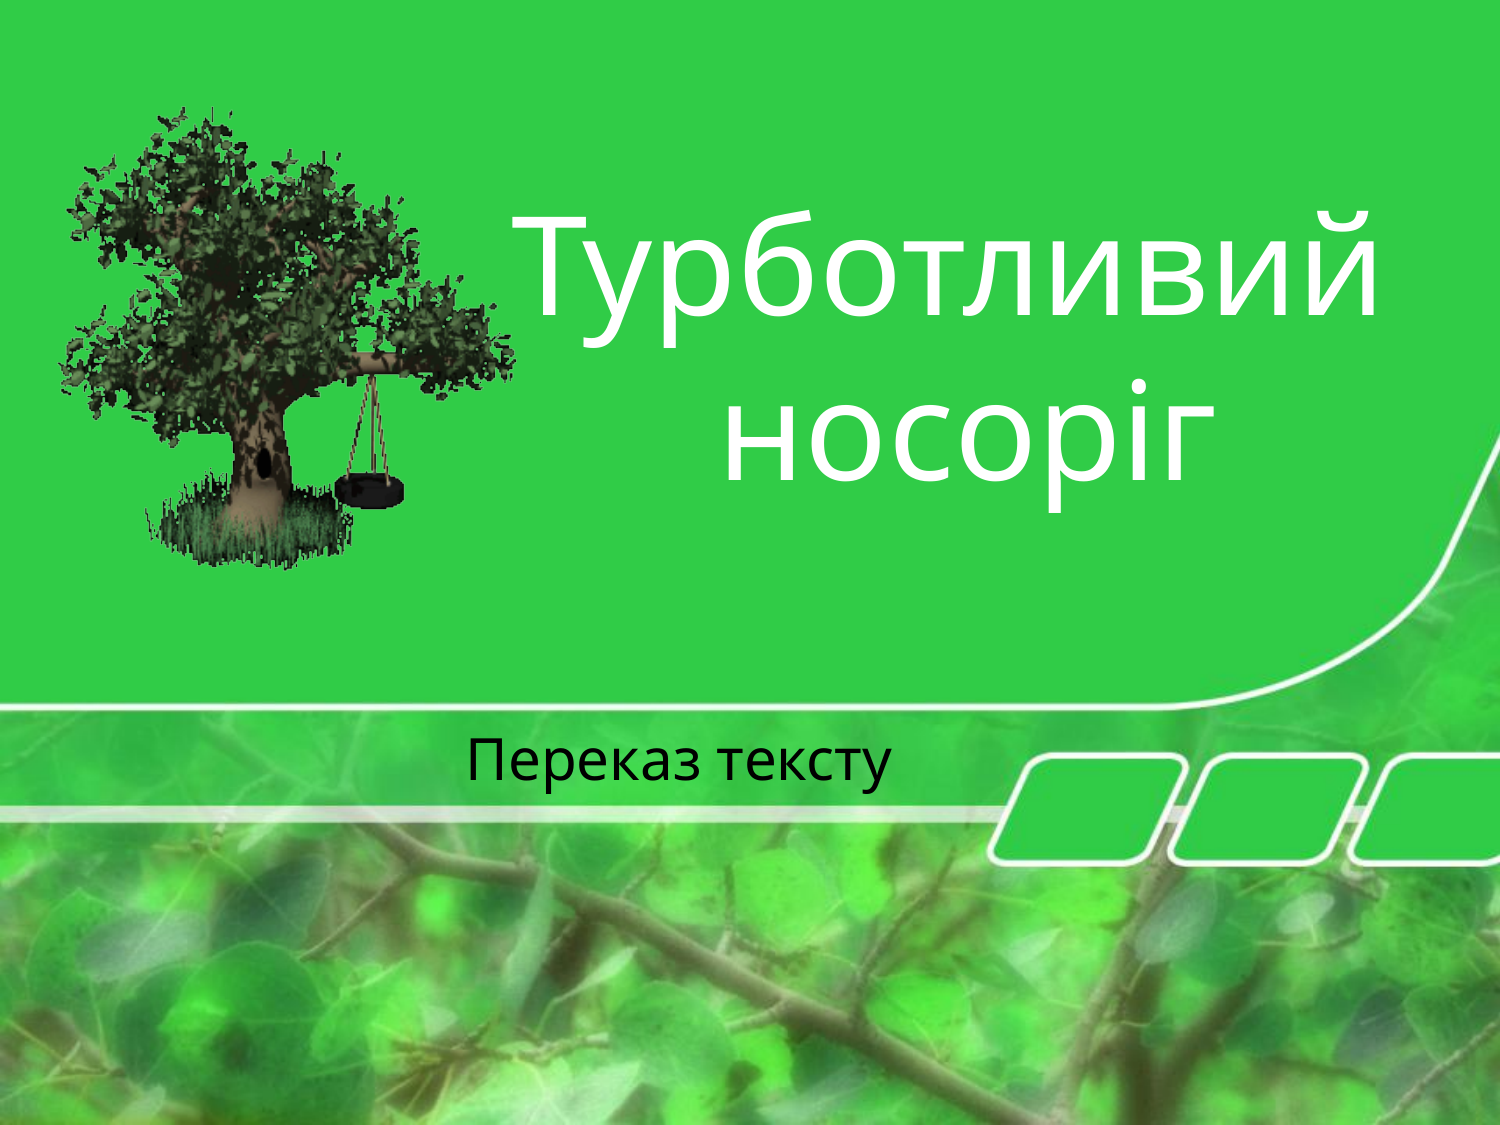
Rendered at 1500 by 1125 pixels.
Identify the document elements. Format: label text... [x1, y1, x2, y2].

title Турботливий носоріг [541, 292, 1500, 394]
subtitle Переказ тексту [187, 714, 908, 827]
picture [0, 0, 1500, 1125]
